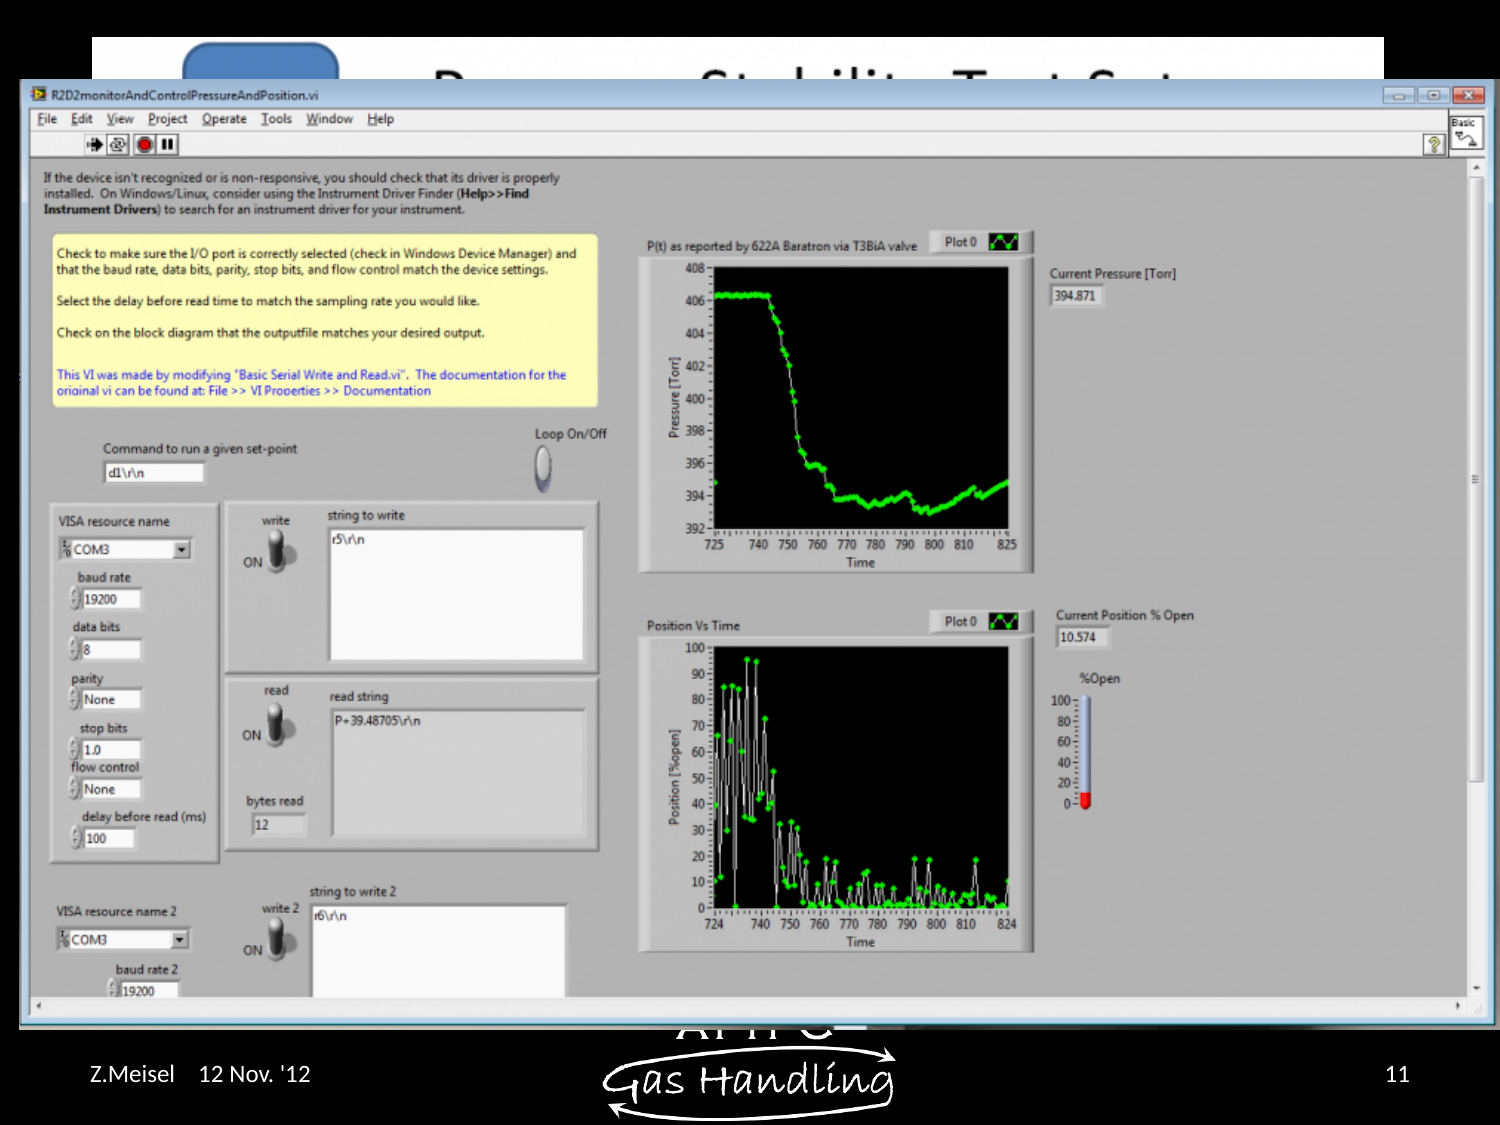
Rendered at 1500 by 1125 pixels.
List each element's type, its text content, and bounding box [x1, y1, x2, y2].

picture [19, 37, 1500, 1125]
slide_number 11 [1074, 1042, 1425, 1103]
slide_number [75, 1042, 425, 1103]
